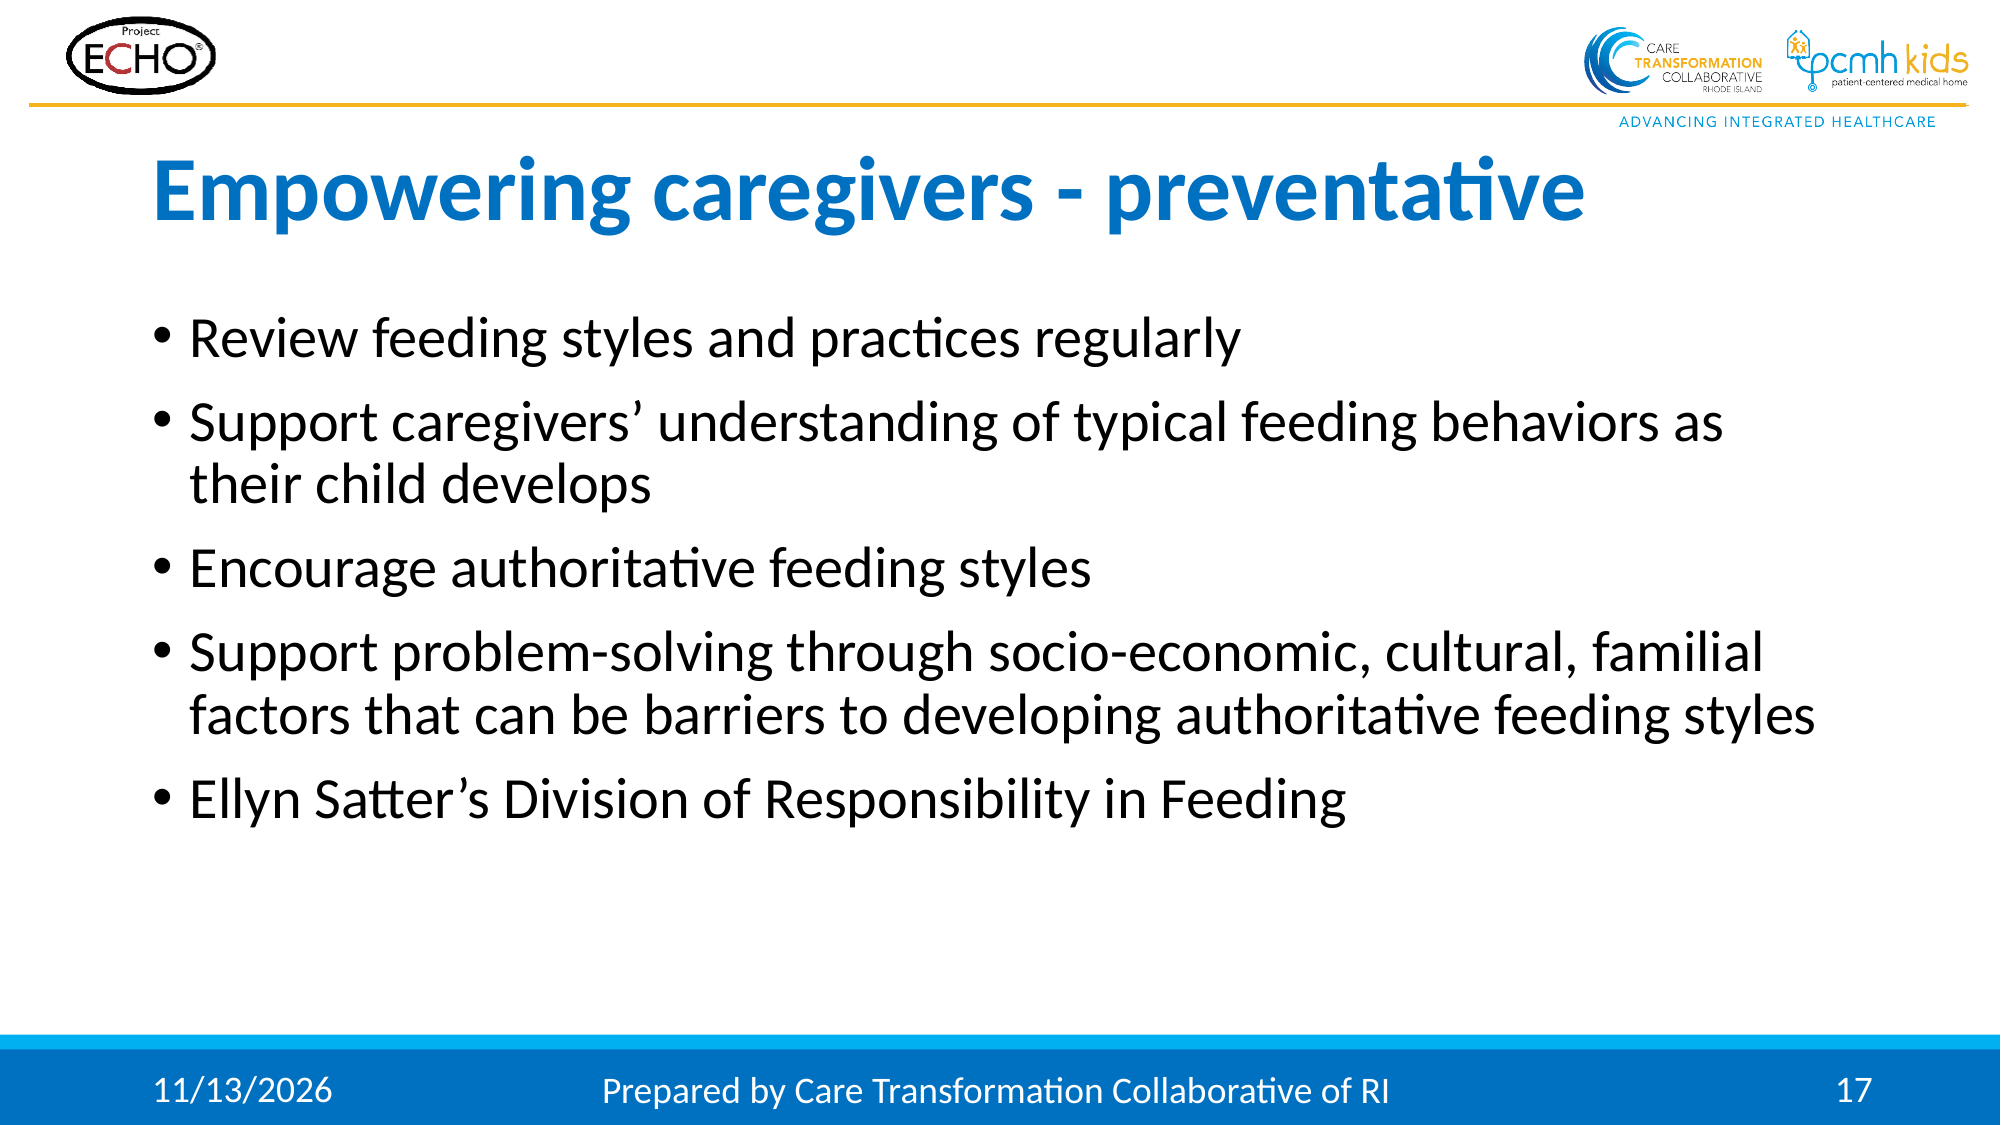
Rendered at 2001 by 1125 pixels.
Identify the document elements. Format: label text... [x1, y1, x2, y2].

title Empowering caregivers - preventative [137, 105, 1863, 278]
picture [1576, 21, 1977, 133]
picture [66, 16, 216, 95]
list Review feeding styles and practices regularly Support caregivers’ understanding of typical feeding behaviors as their child develops Encourage authoritative feeding styles Support problem-solving through socio-economic, cultural, familial factors that can be barriers to developing authoritative feeding styles Ellyn Satter’s Division of Responsibility in Feeding [137, 299, 1863, 1014]
